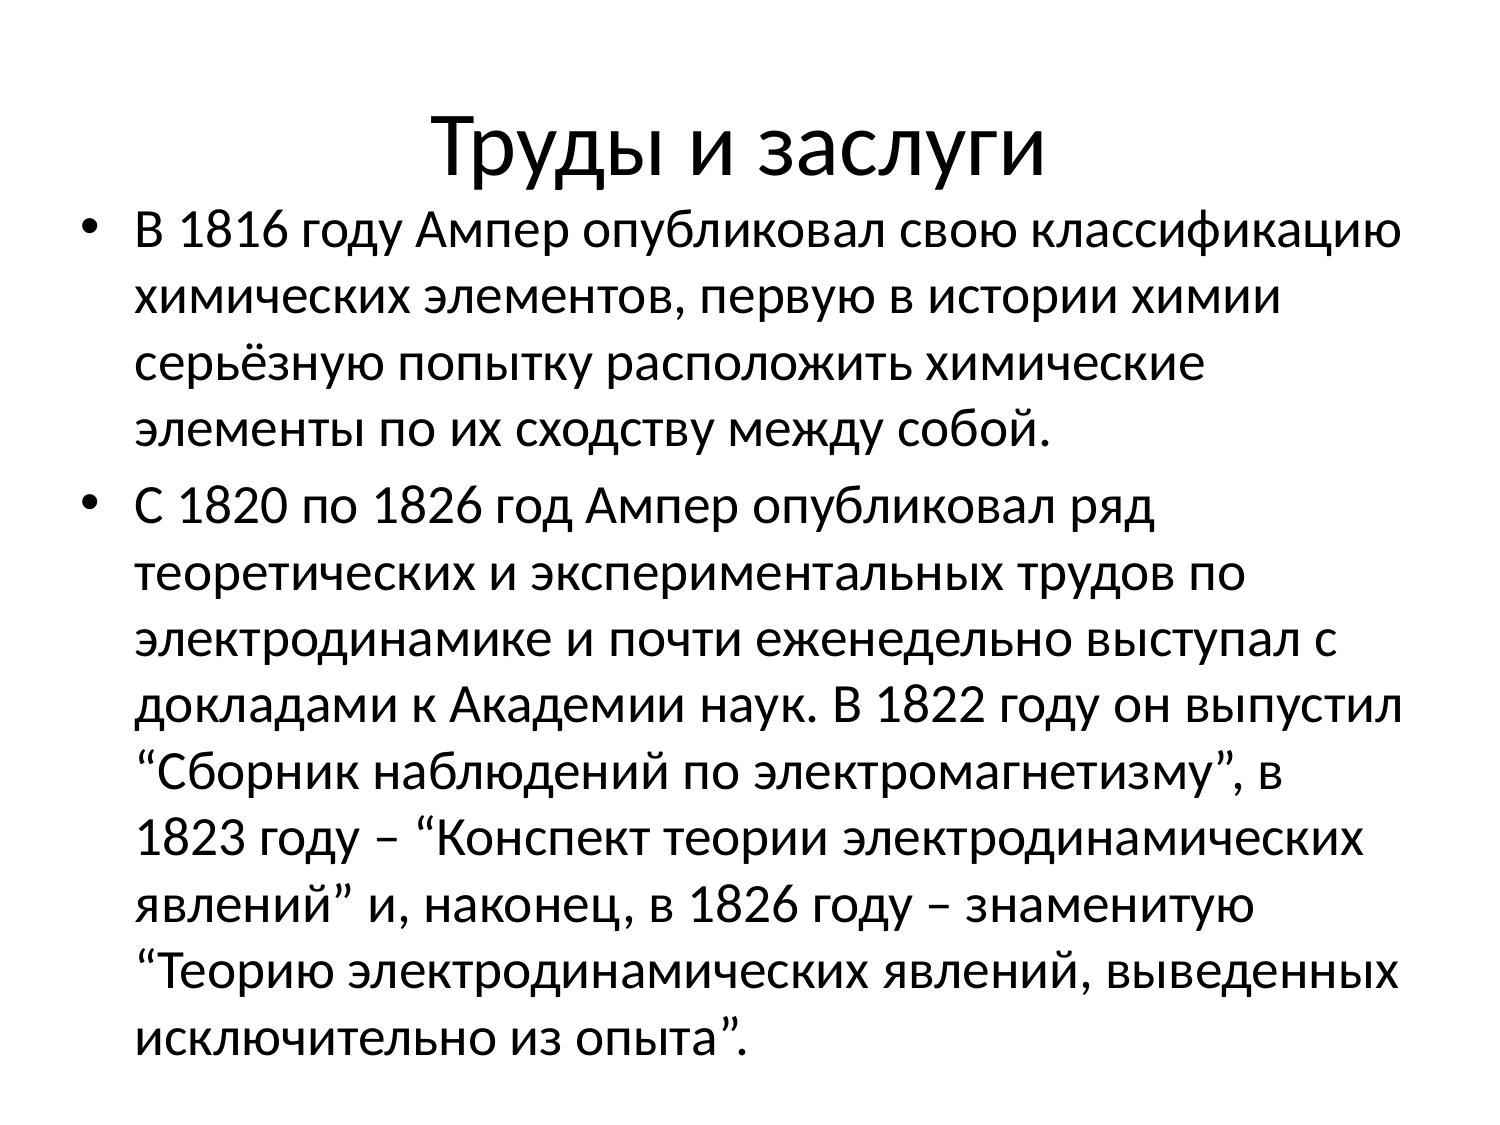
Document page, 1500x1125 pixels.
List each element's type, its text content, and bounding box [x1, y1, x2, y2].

title Труды и заслуги [75, 45, 1425, 233]
list В 1816 году Ампер опубликовал свою классификацию химических элементов, первую в истории химии серьёзную попытку расположить химические элементы по их сходству между собой. С 1820 по 1826 год Ампер опубликовал ряд теоретических и экспериментальных трудов по электродинамике и почти еженедельно выступал с докладами к Академии наук. В 1822 году он выпустил “Сборник наблюдений по электромагнетизму”, в 1823 году – “Конспект теории электродинамических явлений” и, наконец, в 1826 году – знаменитую “Теорию электродинамических явлений, выведенных исключительно из опыта”. [64, 184, 1424, 1093]
